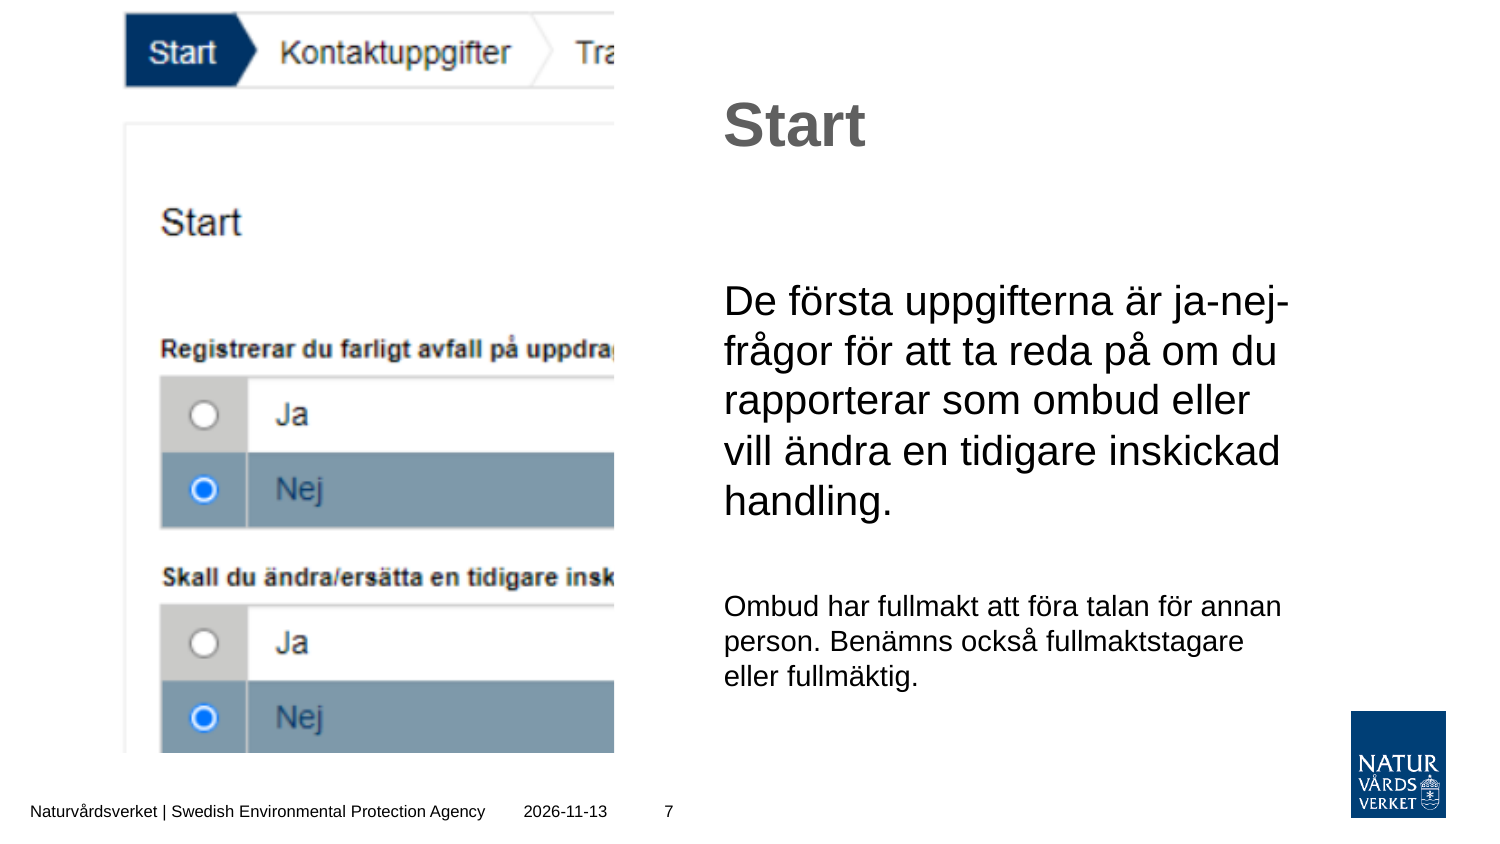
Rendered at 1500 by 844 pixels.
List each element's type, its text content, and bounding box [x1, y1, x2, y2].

picture [1351, 711, 1446, 818]
slide_number 7 [629, 795, 689, 827]
picture [111, 0, 615, 754]
title Start [708, 76, 1300, 254]
footer Naturvårdsverket | Swedish Environmental Protection Agency [15, 795, 514, 827]
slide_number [514, 795, 629, 827]
list De första uppgifterna är ja-nej-frågor för att ta reda på om du rapporterar som ombud eller vill ändra en tidigare inskickad handling. Ombud har fullmakt att föra talan för annan person. Benämns också fullmaktstagare eller fullmäktig. [708, 265, 1314, 709]
